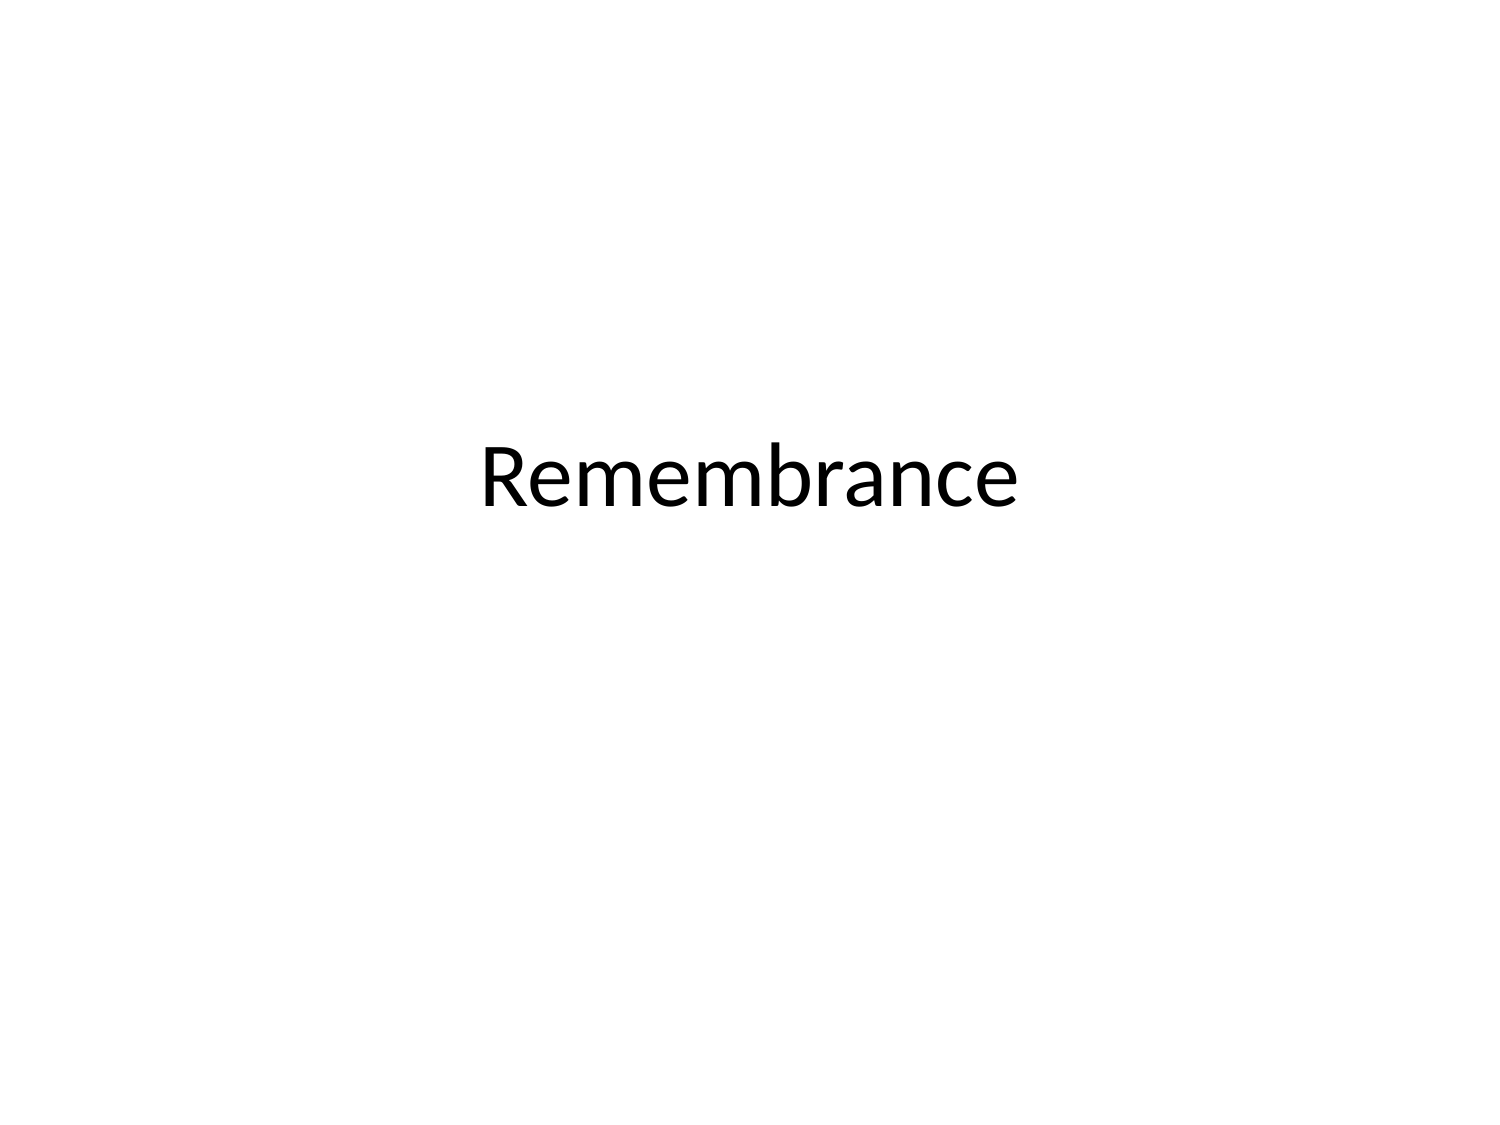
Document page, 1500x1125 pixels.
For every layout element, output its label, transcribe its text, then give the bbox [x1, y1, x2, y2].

title Remembrance [112, 349, 1388, 591]
